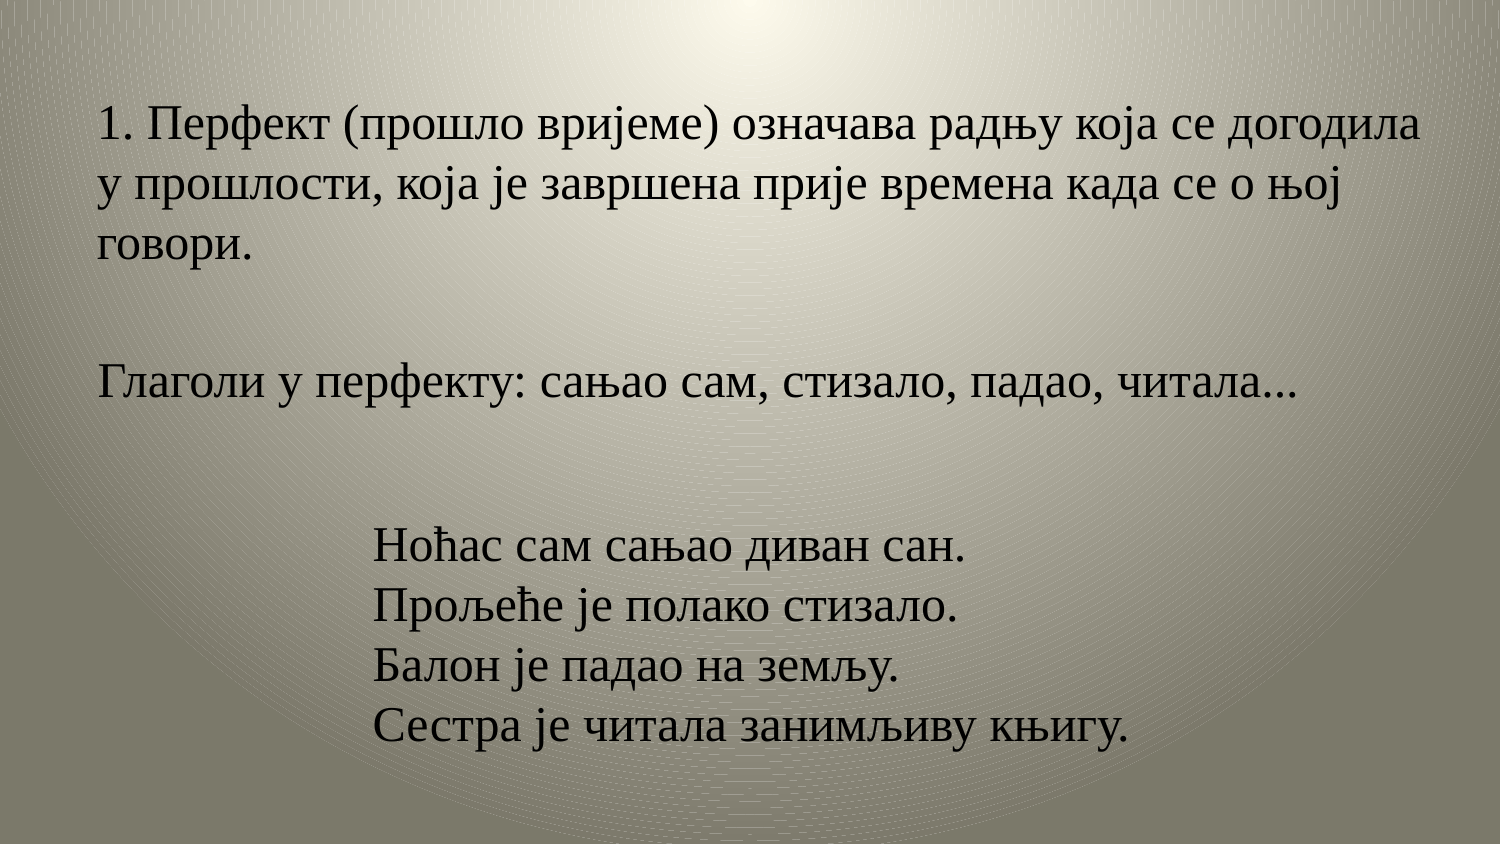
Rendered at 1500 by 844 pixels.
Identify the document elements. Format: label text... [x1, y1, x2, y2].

text_box 1. Перфект (прошло вријеме) означава радњу која се догодила у прошлости, која је завршена прије времена када се о њој говори. [82, 81, 1442, 277]
text_box Глаголи у перфекту: сањао сам, стизало, падао, читала... [70, 339, 1430, 415]
text_box Ноћас сам сањао диван сан. Прољеће је полако стизало. Балон је падао на земљу. Сестра је читала занимљиву књигу. [70, 503, 1465, 819]
